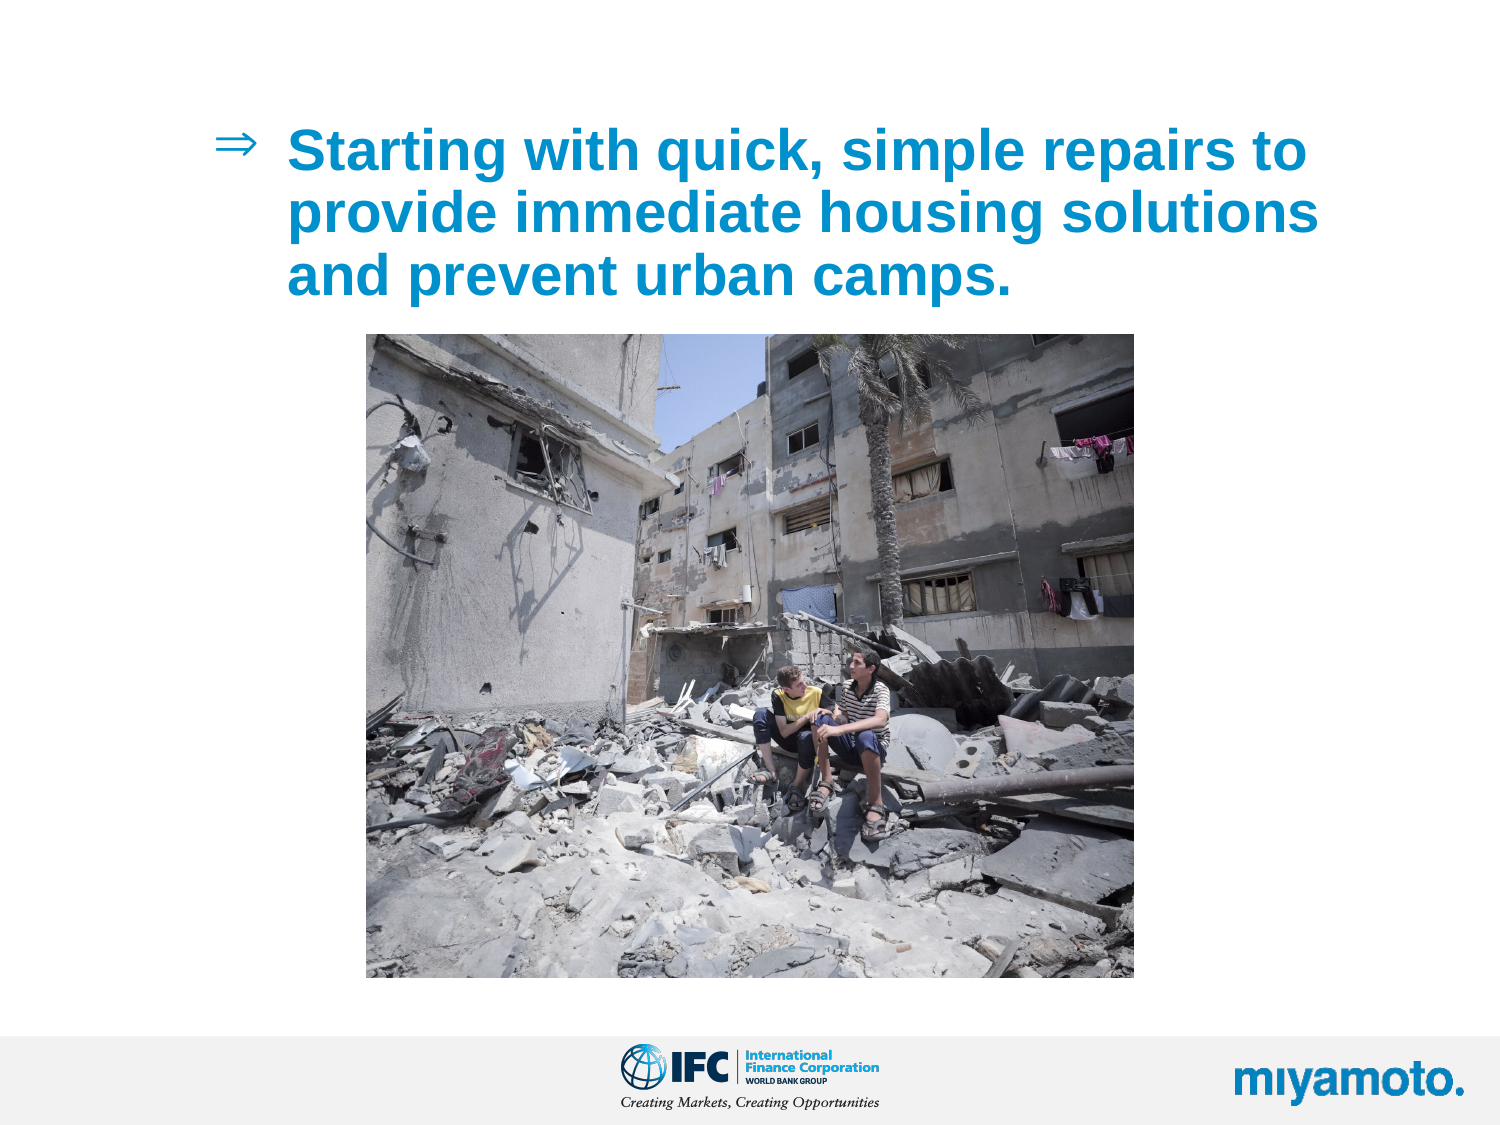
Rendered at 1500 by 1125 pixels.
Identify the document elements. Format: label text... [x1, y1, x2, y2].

list Starting with quick, simple repairs to provide immediate housing solutions and prevent urban camps. [85, 31, 1350, 804]
picture [635, 1052, 642, 1058]
picture [365, 334, 1134, 978]
picture [621, 1044, 879, 1110]
picture [1235, 1061, 1464, 1106]
